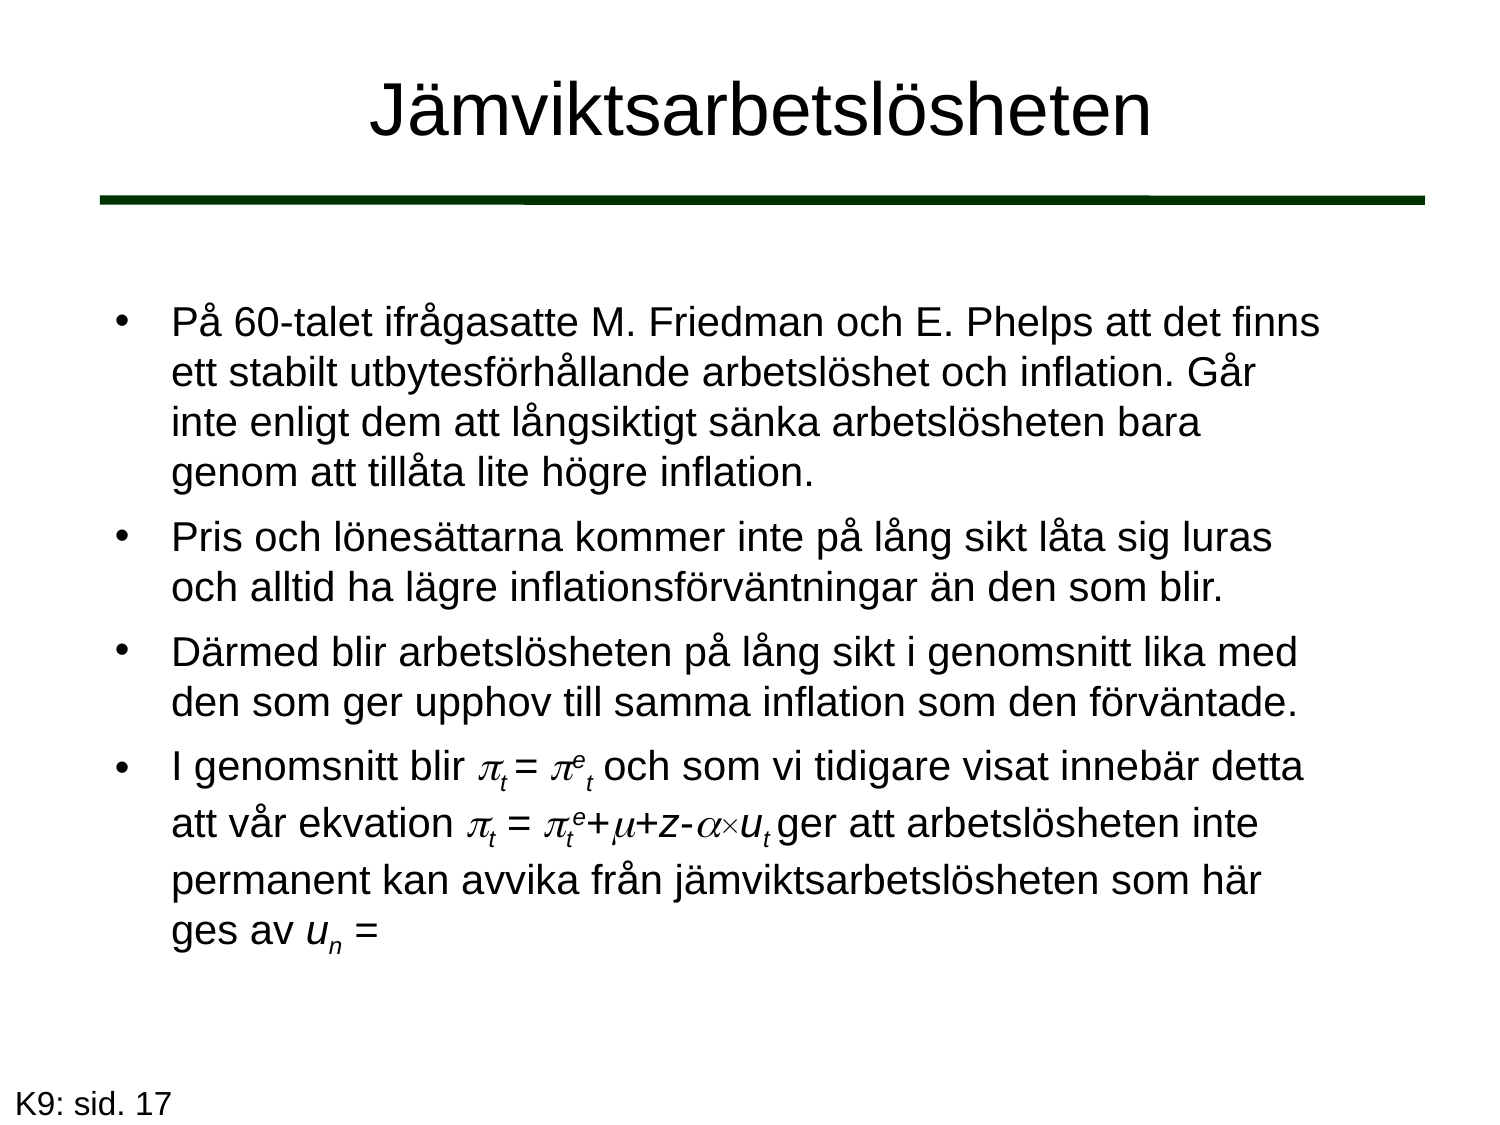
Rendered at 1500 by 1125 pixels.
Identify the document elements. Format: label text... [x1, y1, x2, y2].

title Jämviktsarbetslösheten [99, 12, 1425, 200]
slide_number K9: sid. 17 [0, 1074, 312, 1125]
